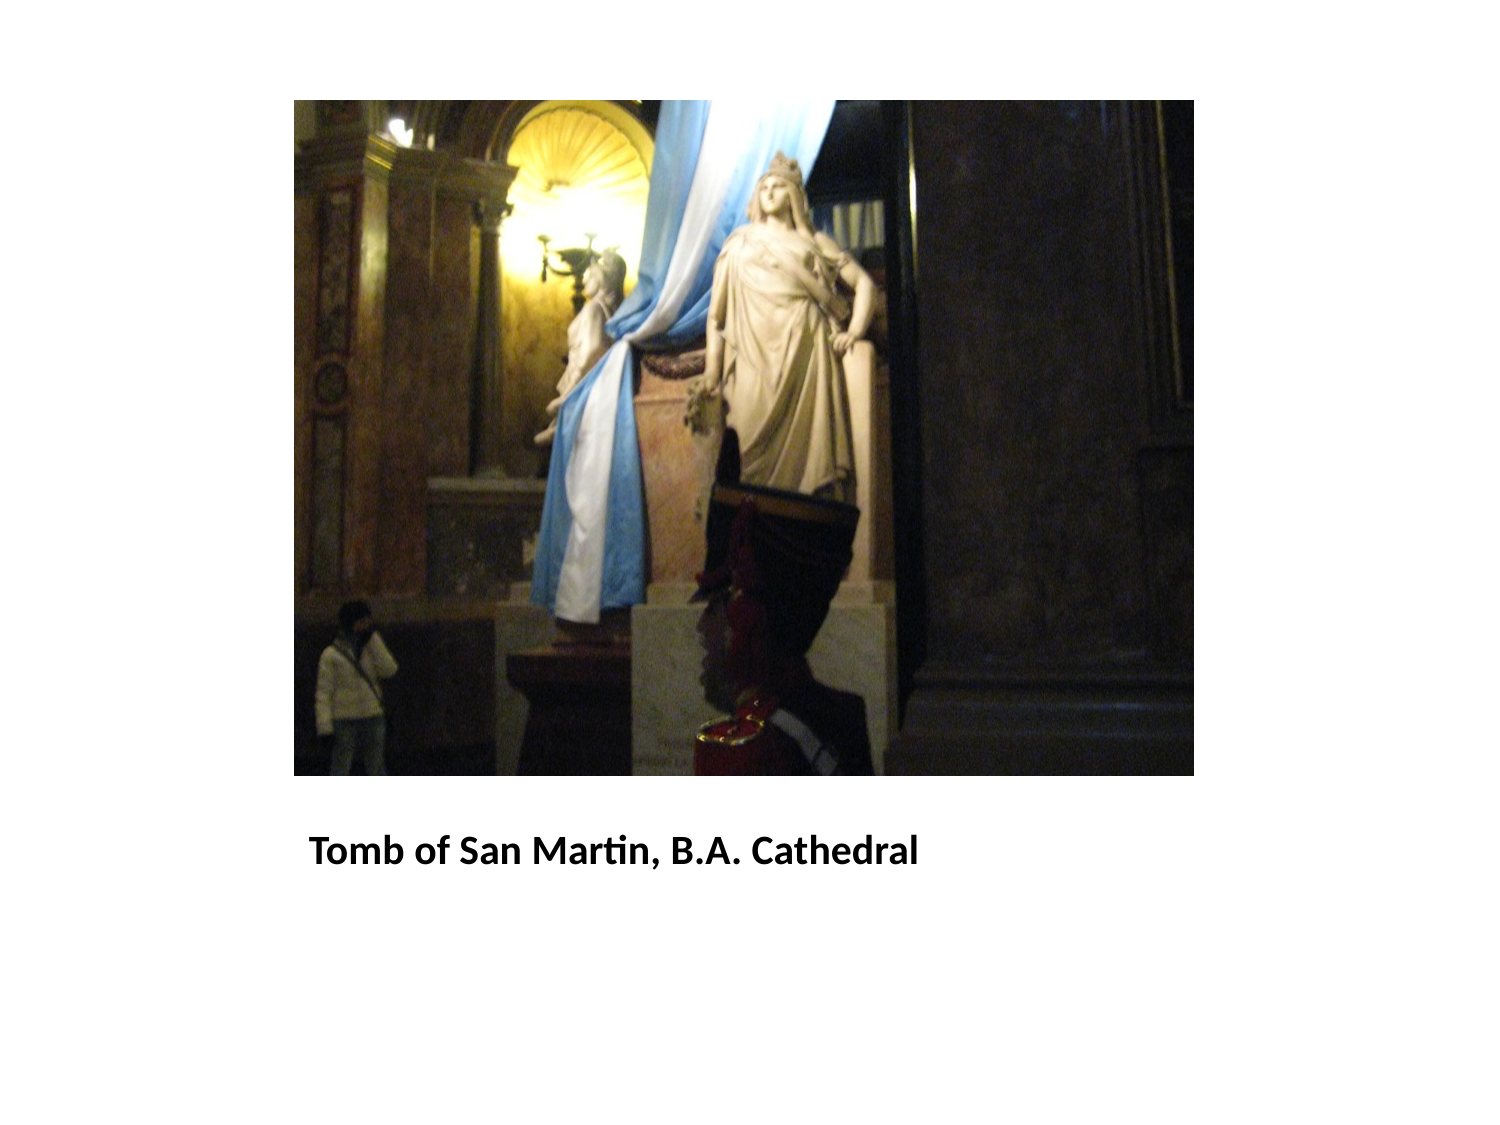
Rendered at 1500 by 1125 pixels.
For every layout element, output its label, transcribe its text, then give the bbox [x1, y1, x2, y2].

picture [293, 100, 1195, 776]
title Tomb of San Martin, B.A. Cathedral [294, 787, 1194, 881]
